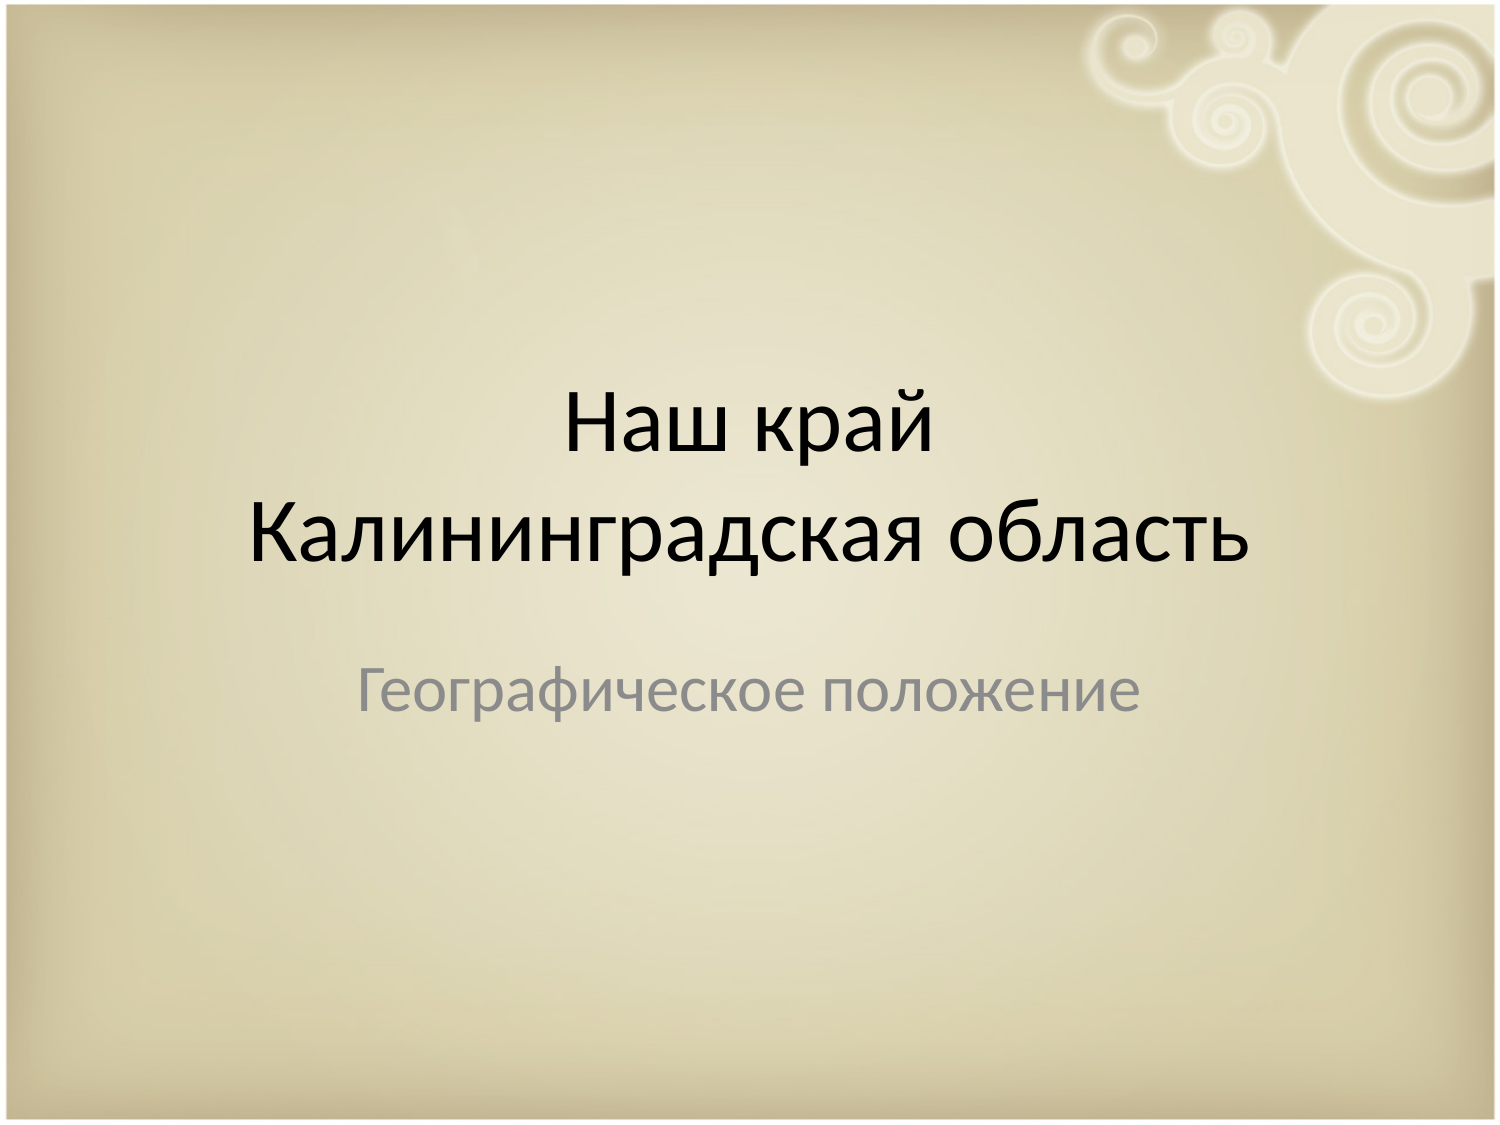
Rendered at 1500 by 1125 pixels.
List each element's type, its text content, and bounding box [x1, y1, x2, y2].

picture [0, 0, 1500, 1125]
title Наш край Калининградская область [112, 349, 1388, 591]
subtitle Географическое положение [224, 637, 1276, 926]
